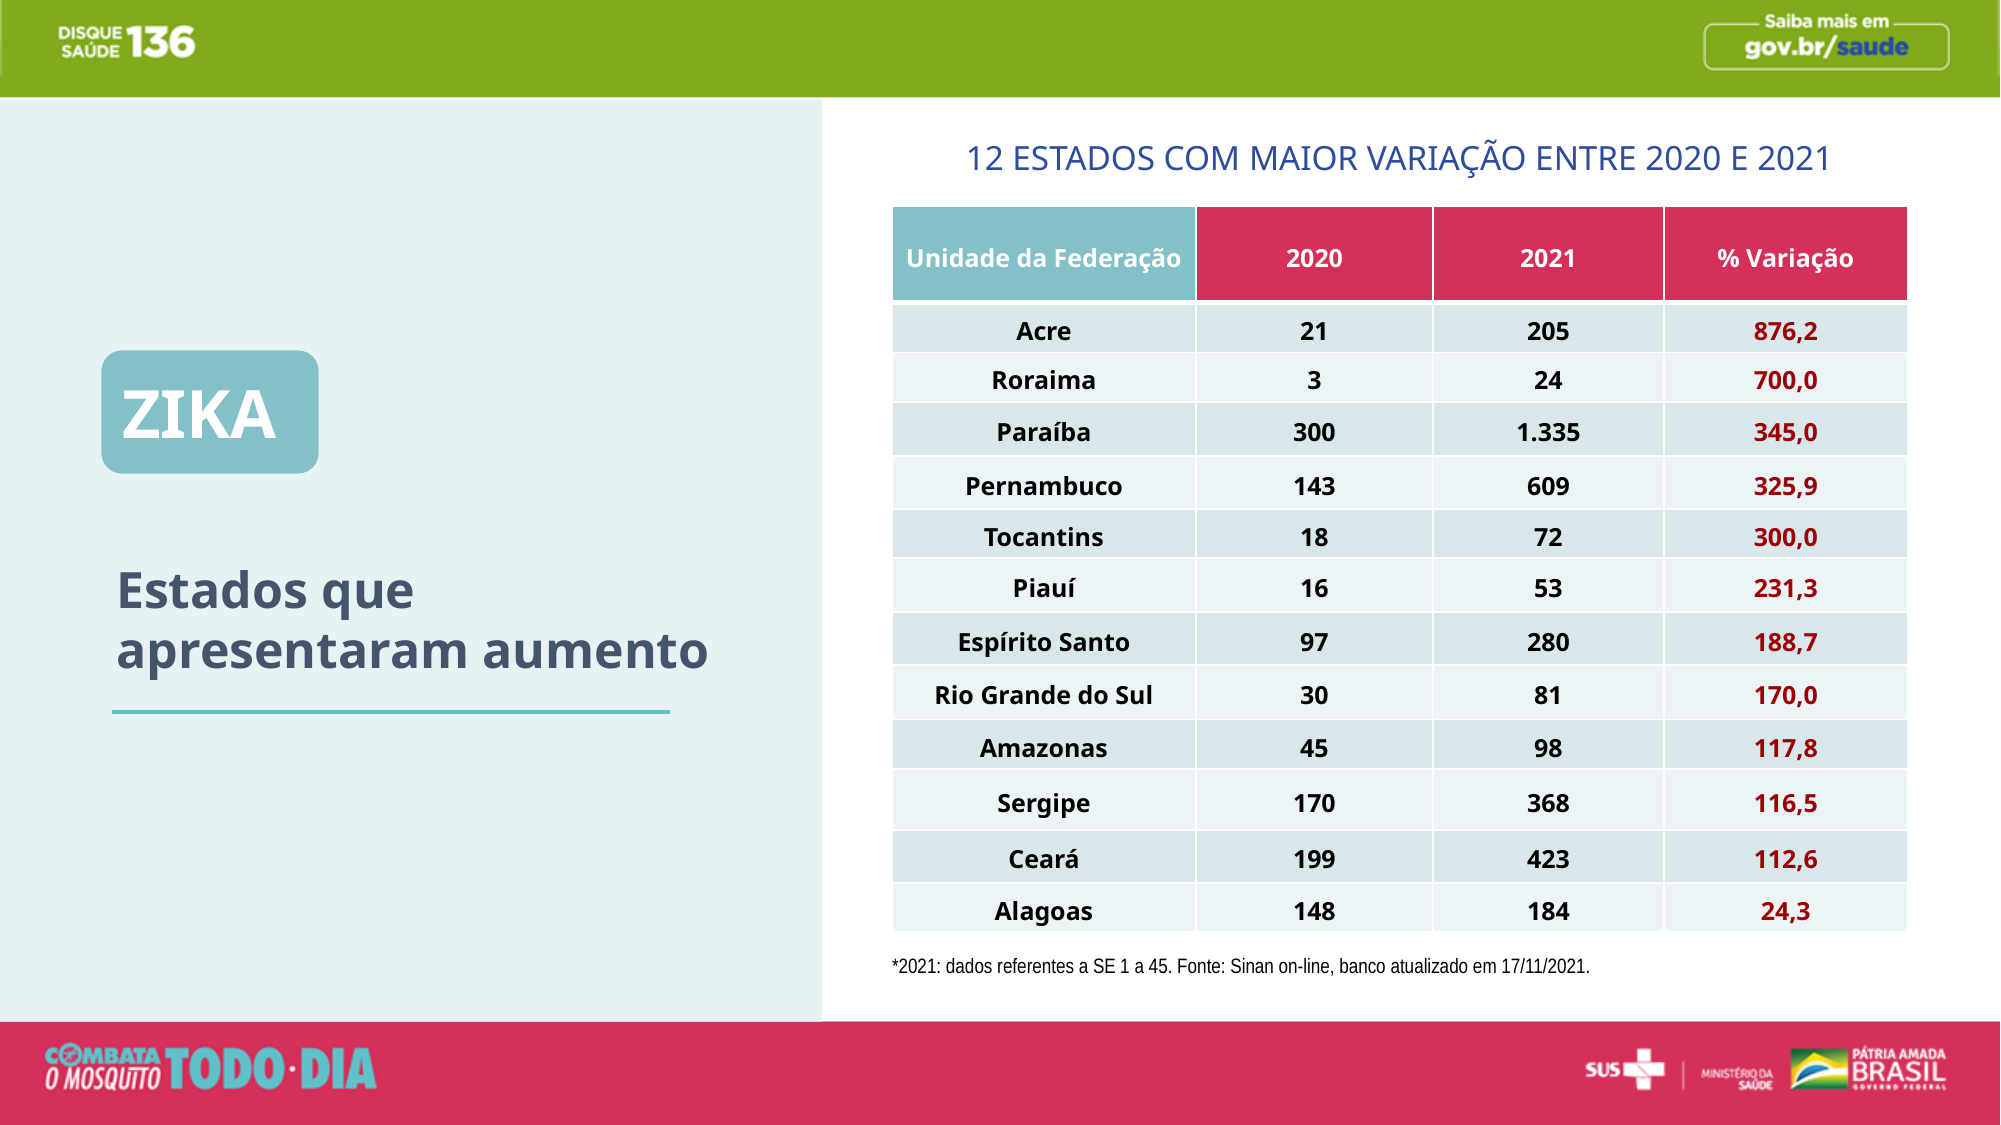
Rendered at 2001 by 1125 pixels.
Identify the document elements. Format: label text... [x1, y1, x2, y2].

table_cell 280 [1434, 613, 1663, 664]
table_cell 24 [1434, 353, 1663, 401]
table_cell Rio Grande do Sul [893, 666, 1195, 719]
table_cell Alagoas [893, 884, 1195, 931]
table_cell 345,0 [1665, 403, 1907, 455]
table_cell 423 [1434, 831, 1663, 882]
table_cell 112,6 [1665, 831, 1907, 882]
picture [0, 0, 2001, 1125]
text_box 12 ESTADOS COM MAIOR VARIAÇÃO ENTRE 2020 E 2021 [892, 134, 1908, 177]
table_cell Espírito Santo [893, 613, 1195, 664]
table_cell Amazonas [893, 720, 1195, 768]
table_cell 170 [1197, 770, 1432, 829]
table_cell 24,3 [1665, 884, 1907, 931]
table_cell 205 [1434, 305, 1663, 352]
text_box Estados que apresentaram aumento [101, 551, 725, 687]
text_box [0, 99, 823, 1023]
table_cell 143 [1197, 457, 1432, 508]
table_cell 700,0 [1665, 353, 1907, 401]
table_cell 368 [1434, 770, 1663, 829]
table_cell Ceará [893, 831, 1195, 882]
table_cell Pernambuco [893, 457, 1195, 508]
table_cell 3 [1197, 353, 1432, 401]
table_cell 325,9 [1665, 457, 1907, 508]
table_cell 1.335 [1434, 403, 1663, 455]
table_header 2020 [1197, 207, 1432, 300]
table_cell Roraima [893, 353, 1195, 401]
table_cell 16 [1197, 559, 1432, 611]
table_cell 609 [1434, 457, 1663, 508]
table_header % Variação [1665, 207, 1907, 300]
table_cell 116,5 [1665, 770, 1907, 829]
table_cell 97 [1197, 613, 1432, 664]
table_cell 81 [1434, 666, 1663, 719]
table_cell Piauí [893, 559, 1195, 611]
table_cell 72 [1434, 510, 1663, 557]
table_cell 199 [1197, 831, 1432, 882]
table_cell Sergipe [893, 770, 1195, 829]
table_header Unidade da Federação [893, 207, 1195, 300]
table_cell 170,0 [1665, 666, 1907, 719]
table_cell Tocantins [893, 510, 1195, 557]
table_cell 18 [1197, 510, 1432, 557]
text_box *2021: dados referentes a SE 1 a 45. Fonte: Sinan on-line, banco atualizado em 17/11/2021. [877, 945, 1752, 986]
table_cell 30 [1197, 666, 1432, 719]
table_cell 300 [1197, 403, 1432, 455]
table_cell 188,7 [1665, 613, 1907, 664]
text_box ZIKA [100, 349, 320, 475]
table_cell 876,2 [1665, 305, 1907, 352]
table_cell 231,3 [1665, 559, 1907, 611]
table_cell Paraíba [893, 403, 1195, 455]
table_cell 21 [1197, 305, 1432, 352]
table_cell 148 [1197, 884, 1432, 931]
table_cell 184 [1434, 884, 1663, 931]
table_cell 45 [1197, 720, 1432, 768]
table_cell 53 [1434, 559, 1663, 611]
table_cell Acre [893, 305, 1195, 352]
table_header 2021 [1434, 207, 1663, 300]
table_cell 98 [1434, 720, 1663, 768]
table_cell 117,8 [1665, 720, 1907, 768]
table_cell 300,0 [1665, 510, 1907, 557]
